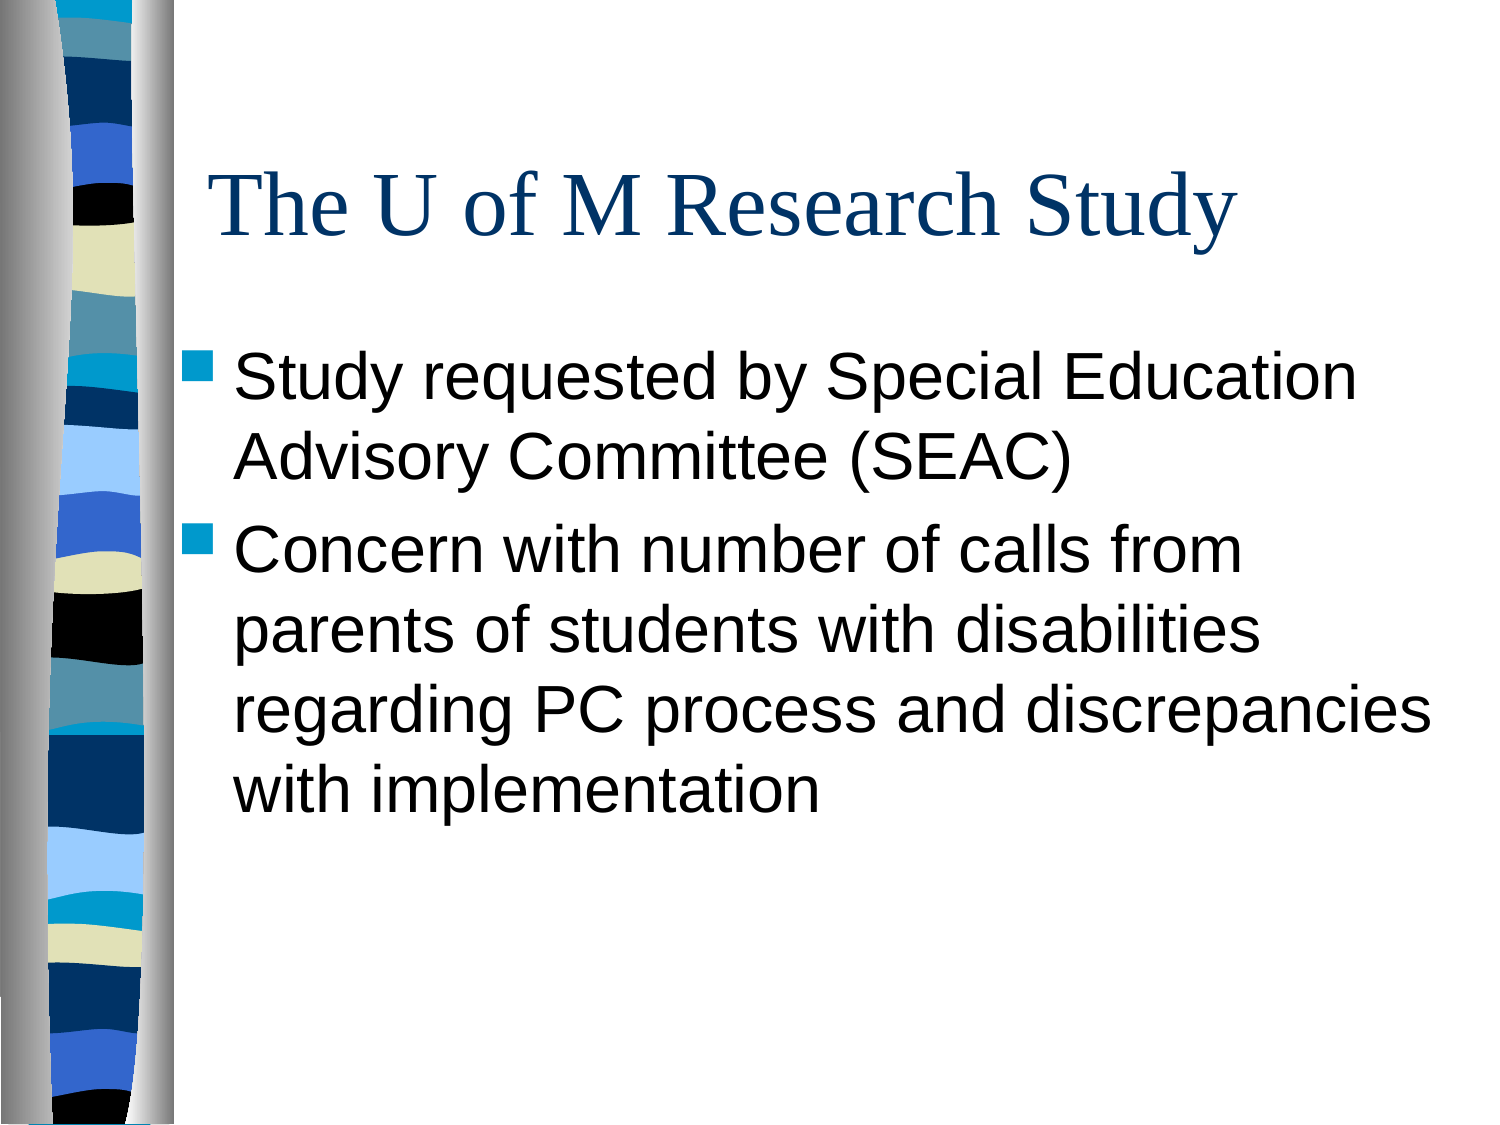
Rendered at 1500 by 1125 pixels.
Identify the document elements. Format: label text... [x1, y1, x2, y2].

list Study requested by Special Education Advisory Committee (SEAC) Concern with number of calls from parents of students with disabilities regarding PC process and discrepancies with implementation [162, 324, 1500, 1001]
title The U of M Research Study [192, 24, 1468, 263]
